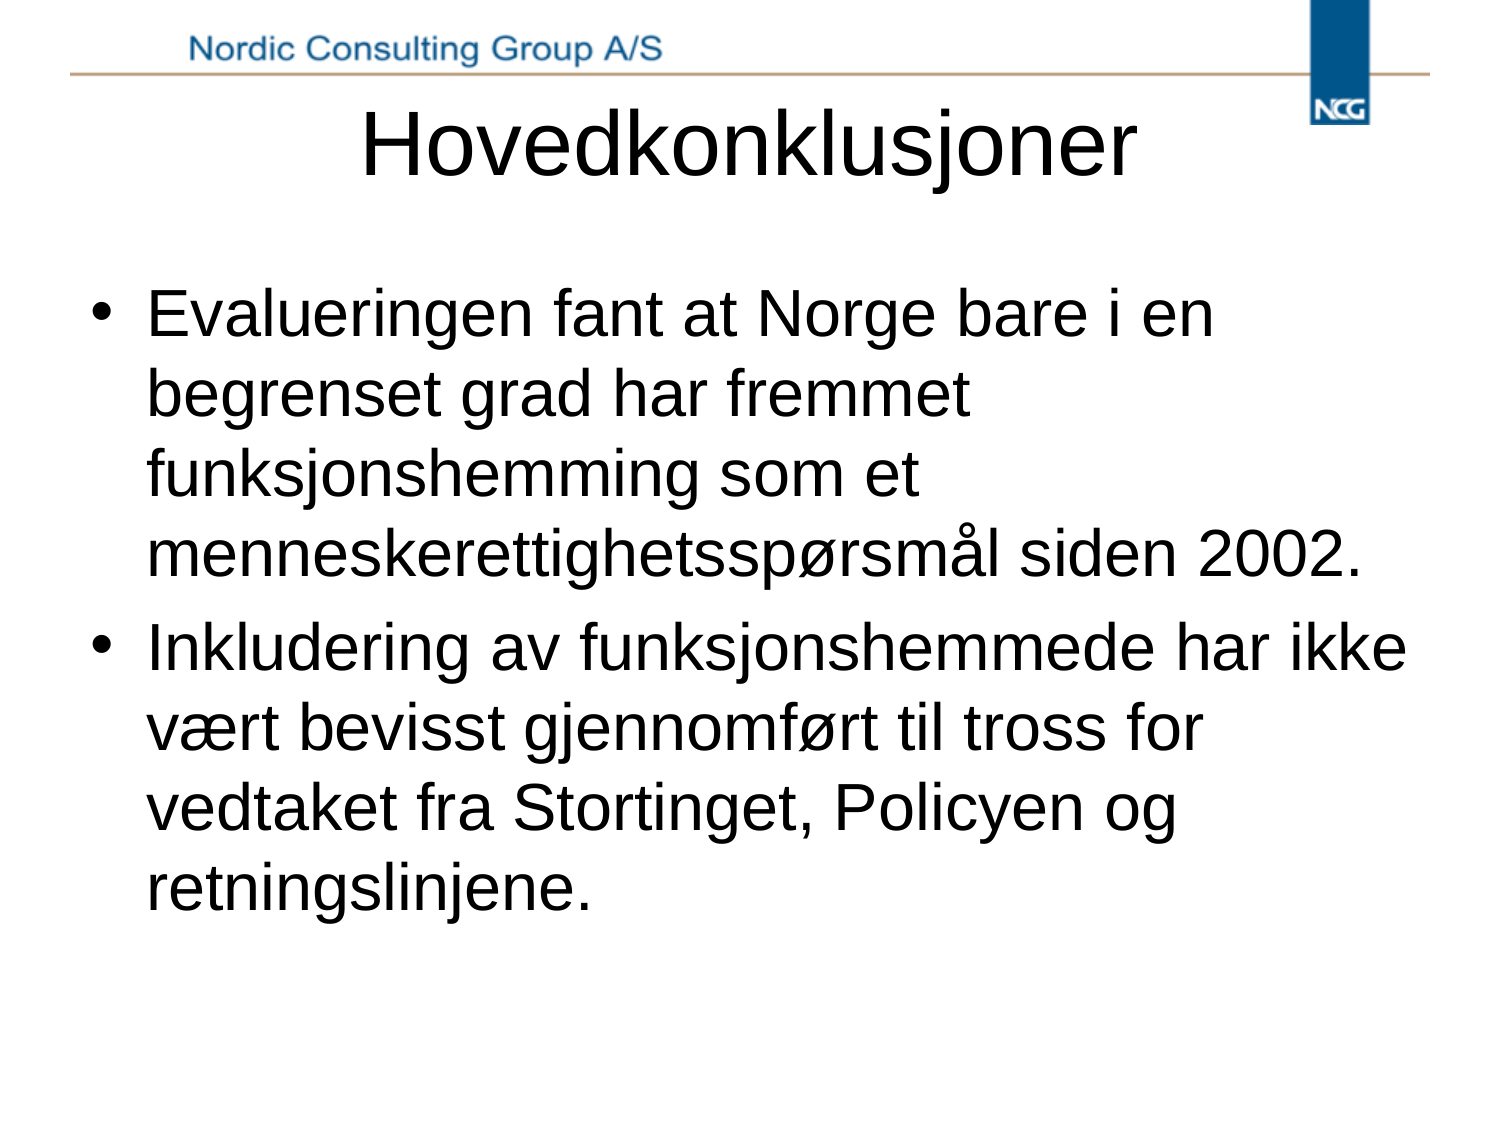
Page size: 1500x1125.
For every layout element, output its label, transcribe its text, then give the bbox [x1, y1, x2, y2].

title Hovedkonklusjoner [75, 45, 1425, 233]
picture [70, 0, 1430, 125]
list Evalueringen fant at Norge bare i en begrenset grad har fremmet funksjonshemming som et menneskerettighetsspørsmål siden 2002. Inkludering av funksjonshemmede har ikke vært bevisst gjennomført til tross for vedtaket fra Stortinget, Policyen og retningslinjene. [75, 262, 1425, 1005]
